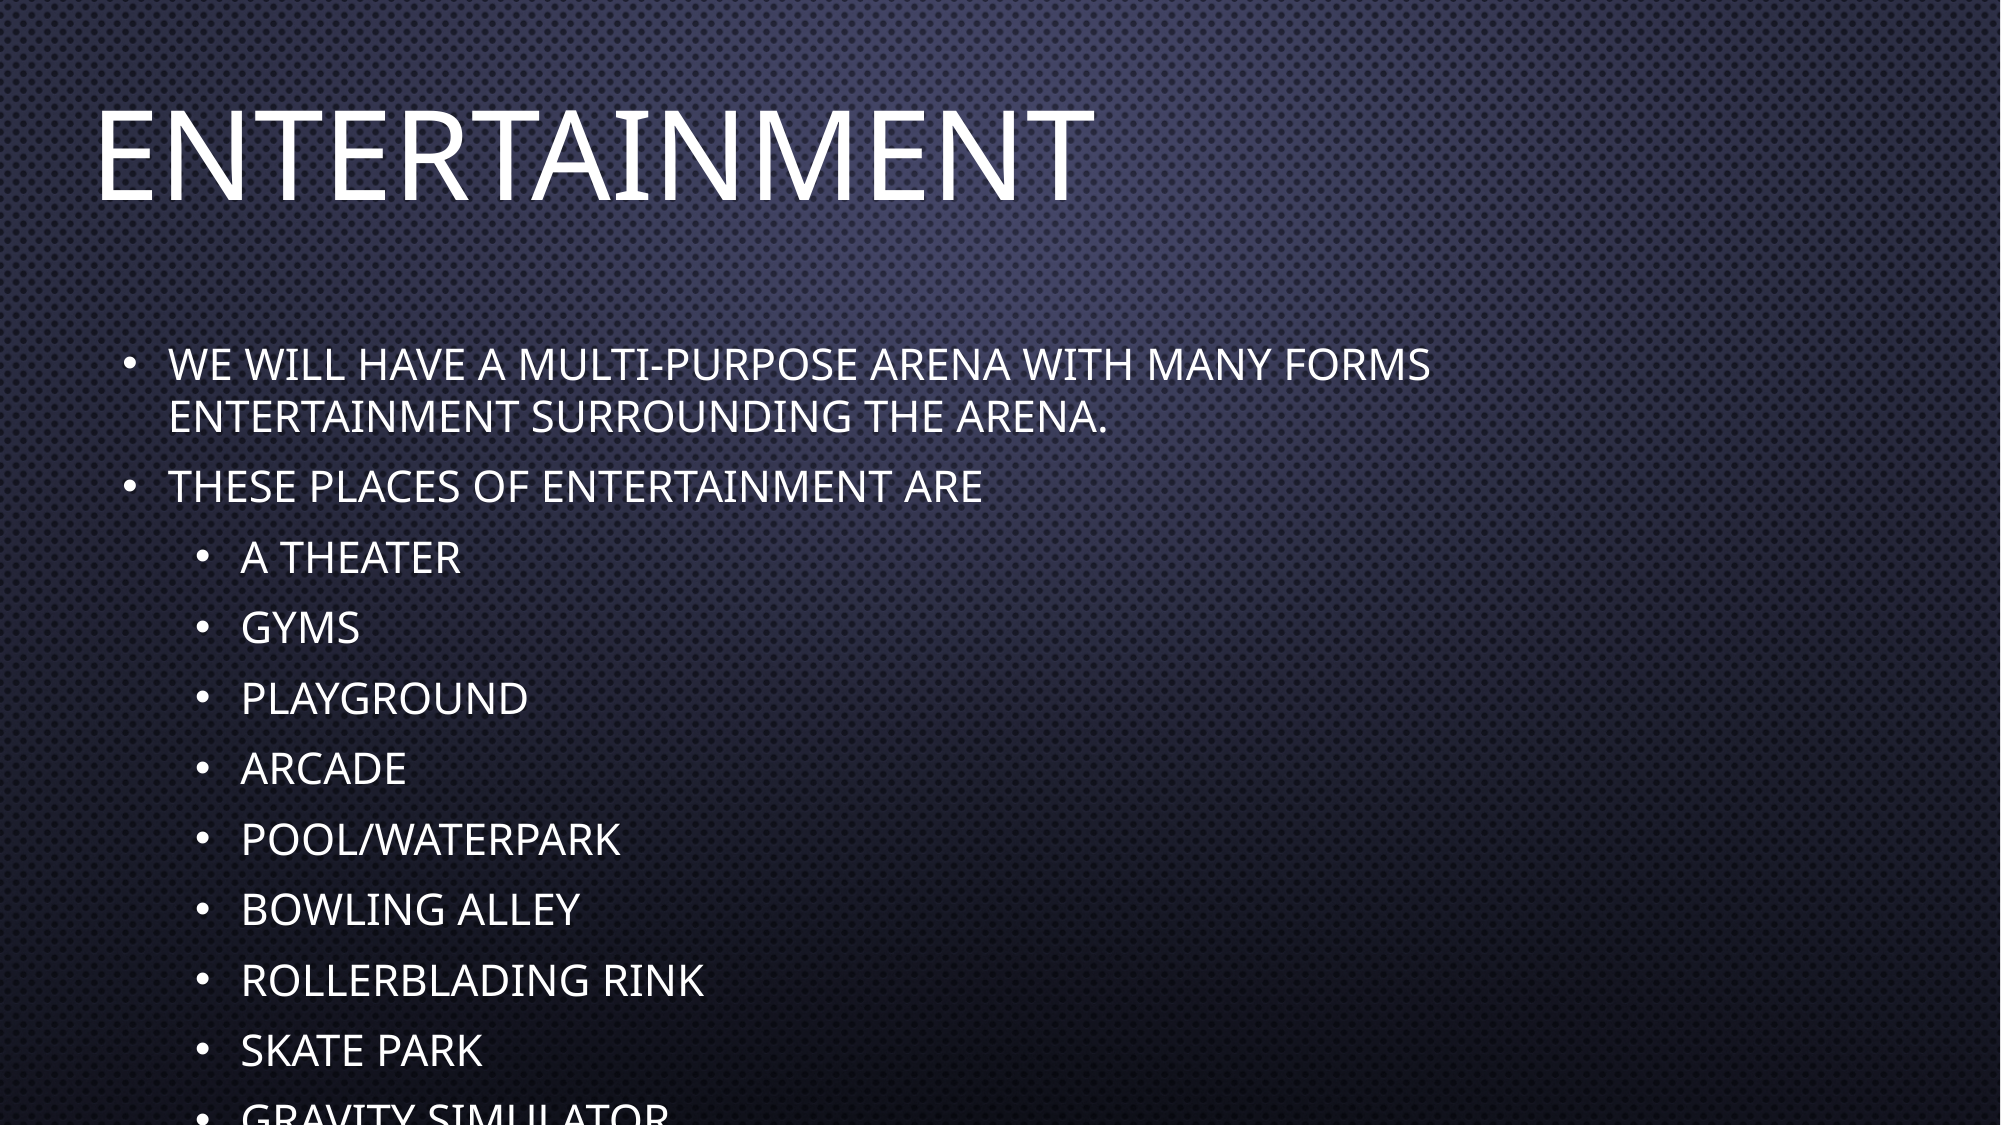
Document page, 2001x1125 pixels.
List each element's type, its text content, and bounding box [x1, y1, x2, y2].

list We will have a multi-purpose arena with many forms entertainment surrounding the arena. These places of entertainment are A theater Gyms Playground Arcade Pool/waterpark Bowling alley Rollerblading rink Skate Park Gravity simulator [107, 328, 1795, 1125]
title Entertainment [75, 63, 1875, 239]
